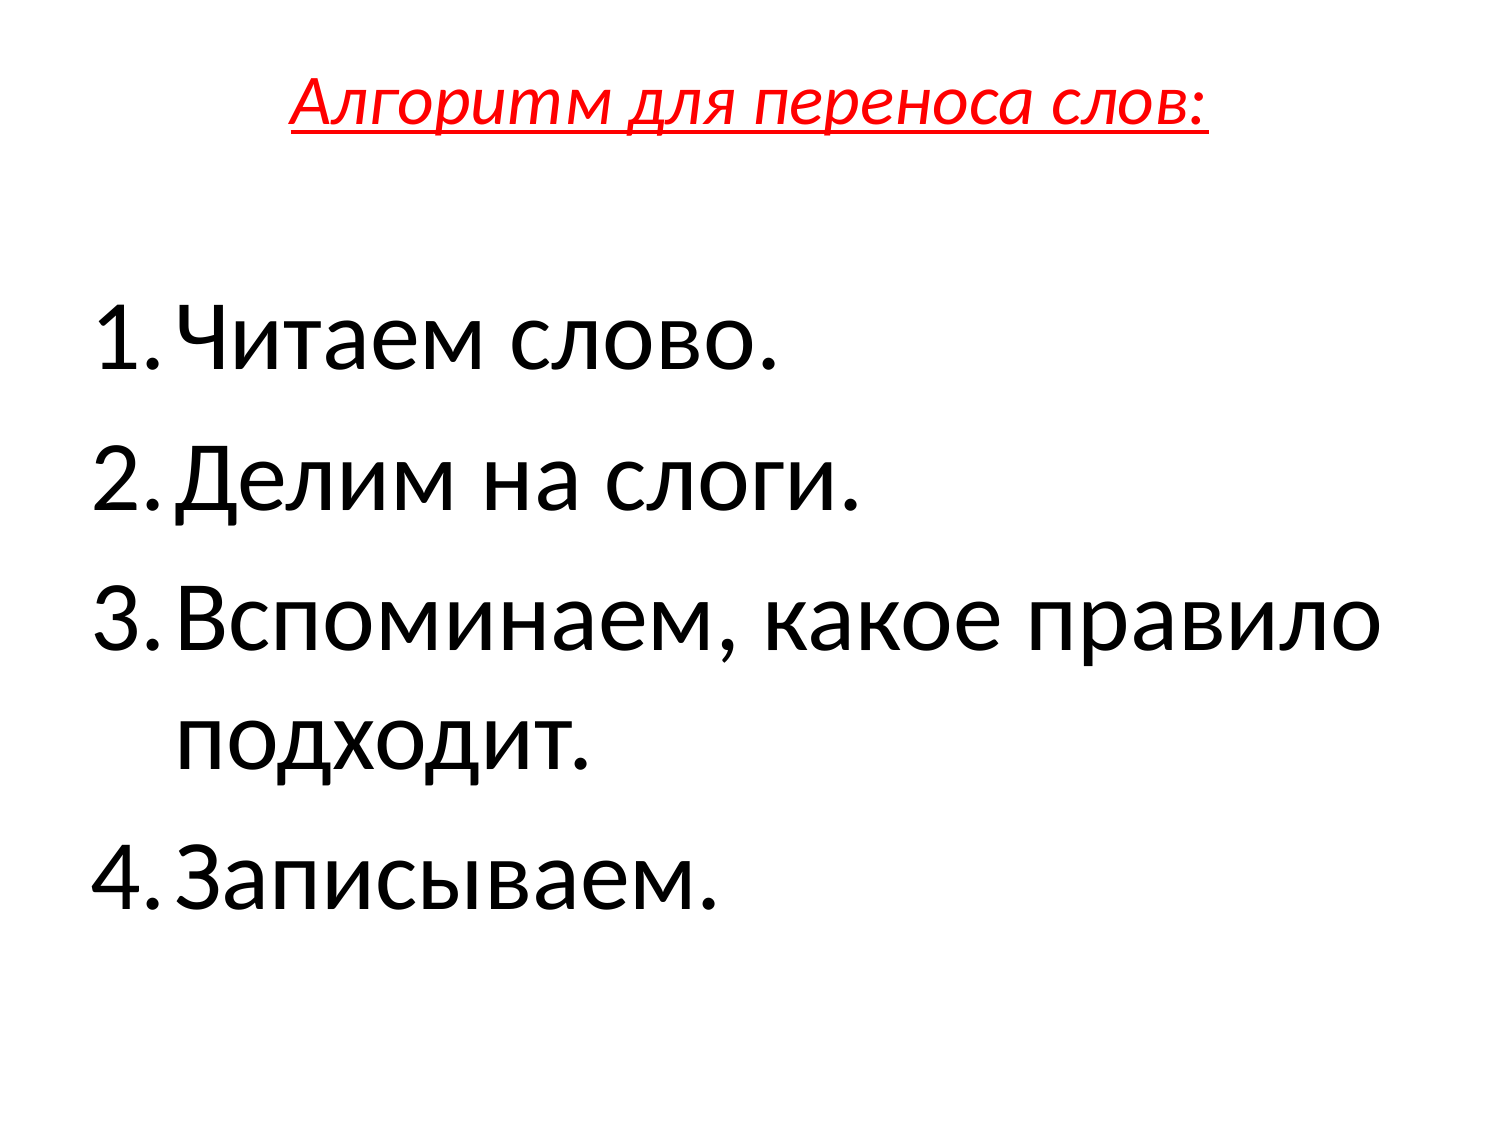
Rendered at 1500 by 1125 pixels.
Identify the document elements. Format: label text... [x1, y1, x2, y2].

title Алгоритм для переноса слов: [75, 45, 1425, 233]
list Читаем слово. Делим на слоги. Вспоминаем, какое правило подходит. Записываем. [75, 262, 1425, 1005]
